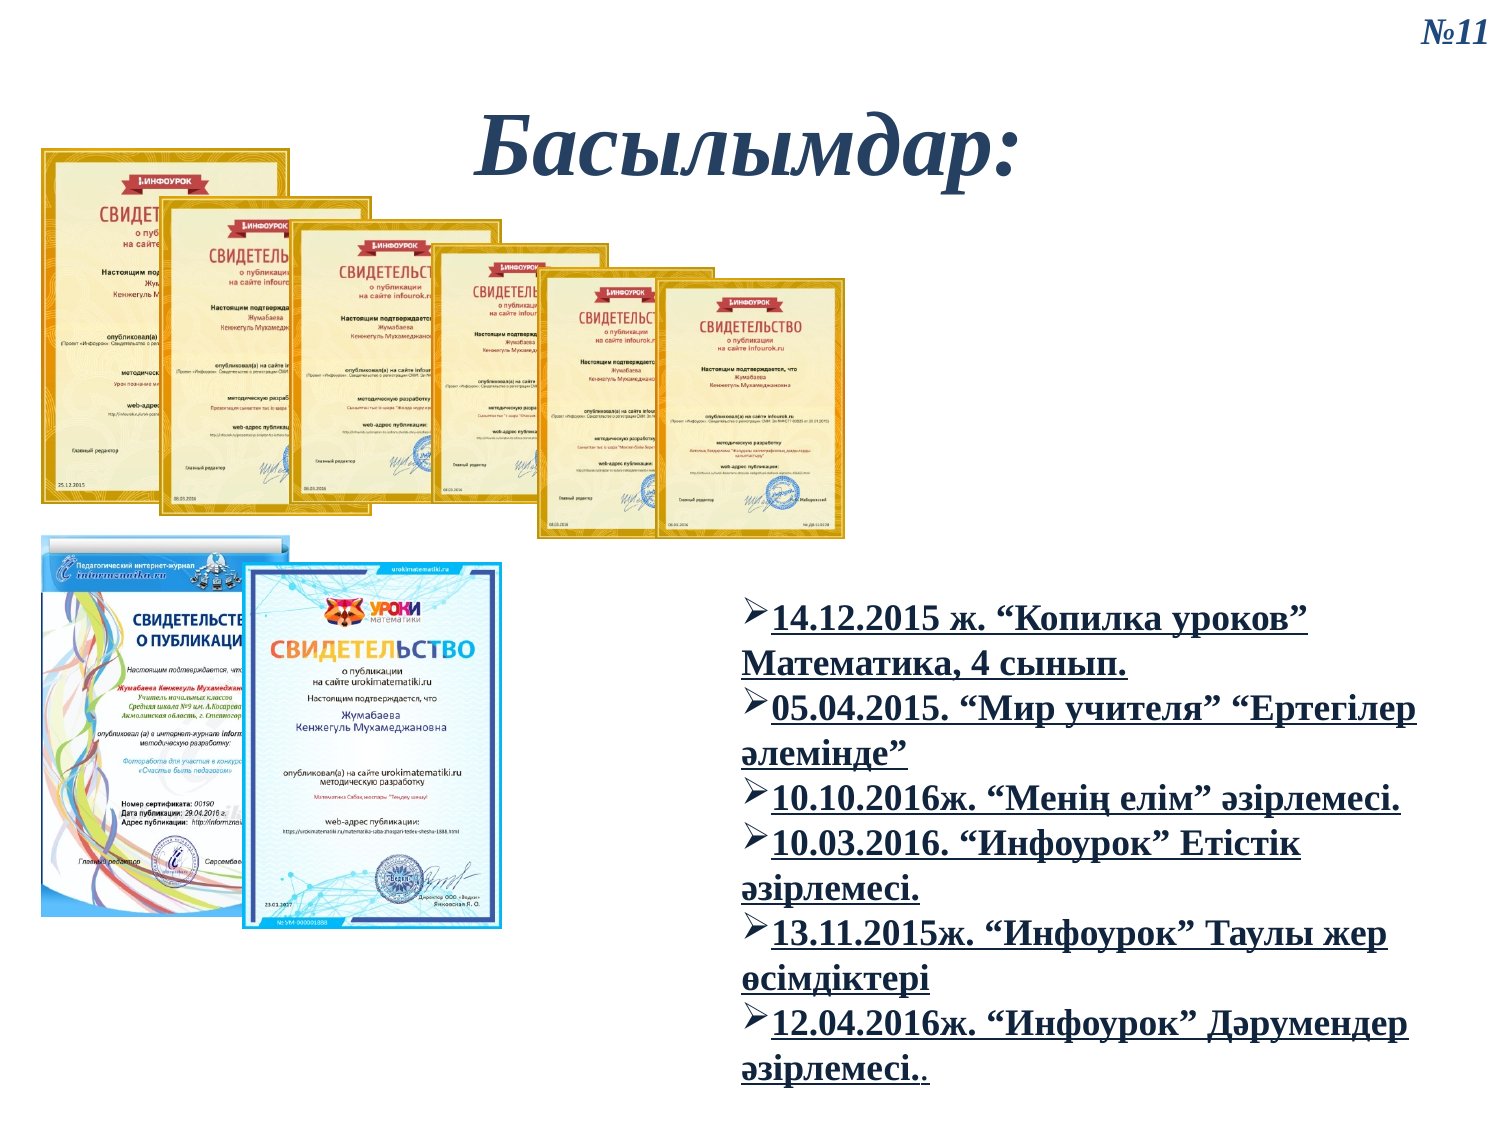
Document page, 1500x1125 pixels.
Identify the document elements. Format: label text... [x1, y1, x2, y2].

picture [40, 148, 845, 540]
picture [392, 567, 448, 571]
text_box №11 [1406, 0, 1500, 60]
text_box 14.12.2015 ж. “Копилка уроков” Математика, 4 сынып. 05.04.2015. “Мир учителя” “Ертегілер әлемінде” 10.10.2016ж. “Менің елім” әзірлемесі. 10.03.2016. “Инфоурок” Етістік әзірлемесі. 13.11.2015ж. “Инфоурок” Таулы жер өсімдіктері 12.04.2016ж. “Инфоурок” Дәрумендер әзірлемесі.. [726, 585, 1500, 1125]
title Басылымдар: [75, 45, 1425, 233]
picture [40, 526, 290, 918]
picture [246, 565, 499, 926]
